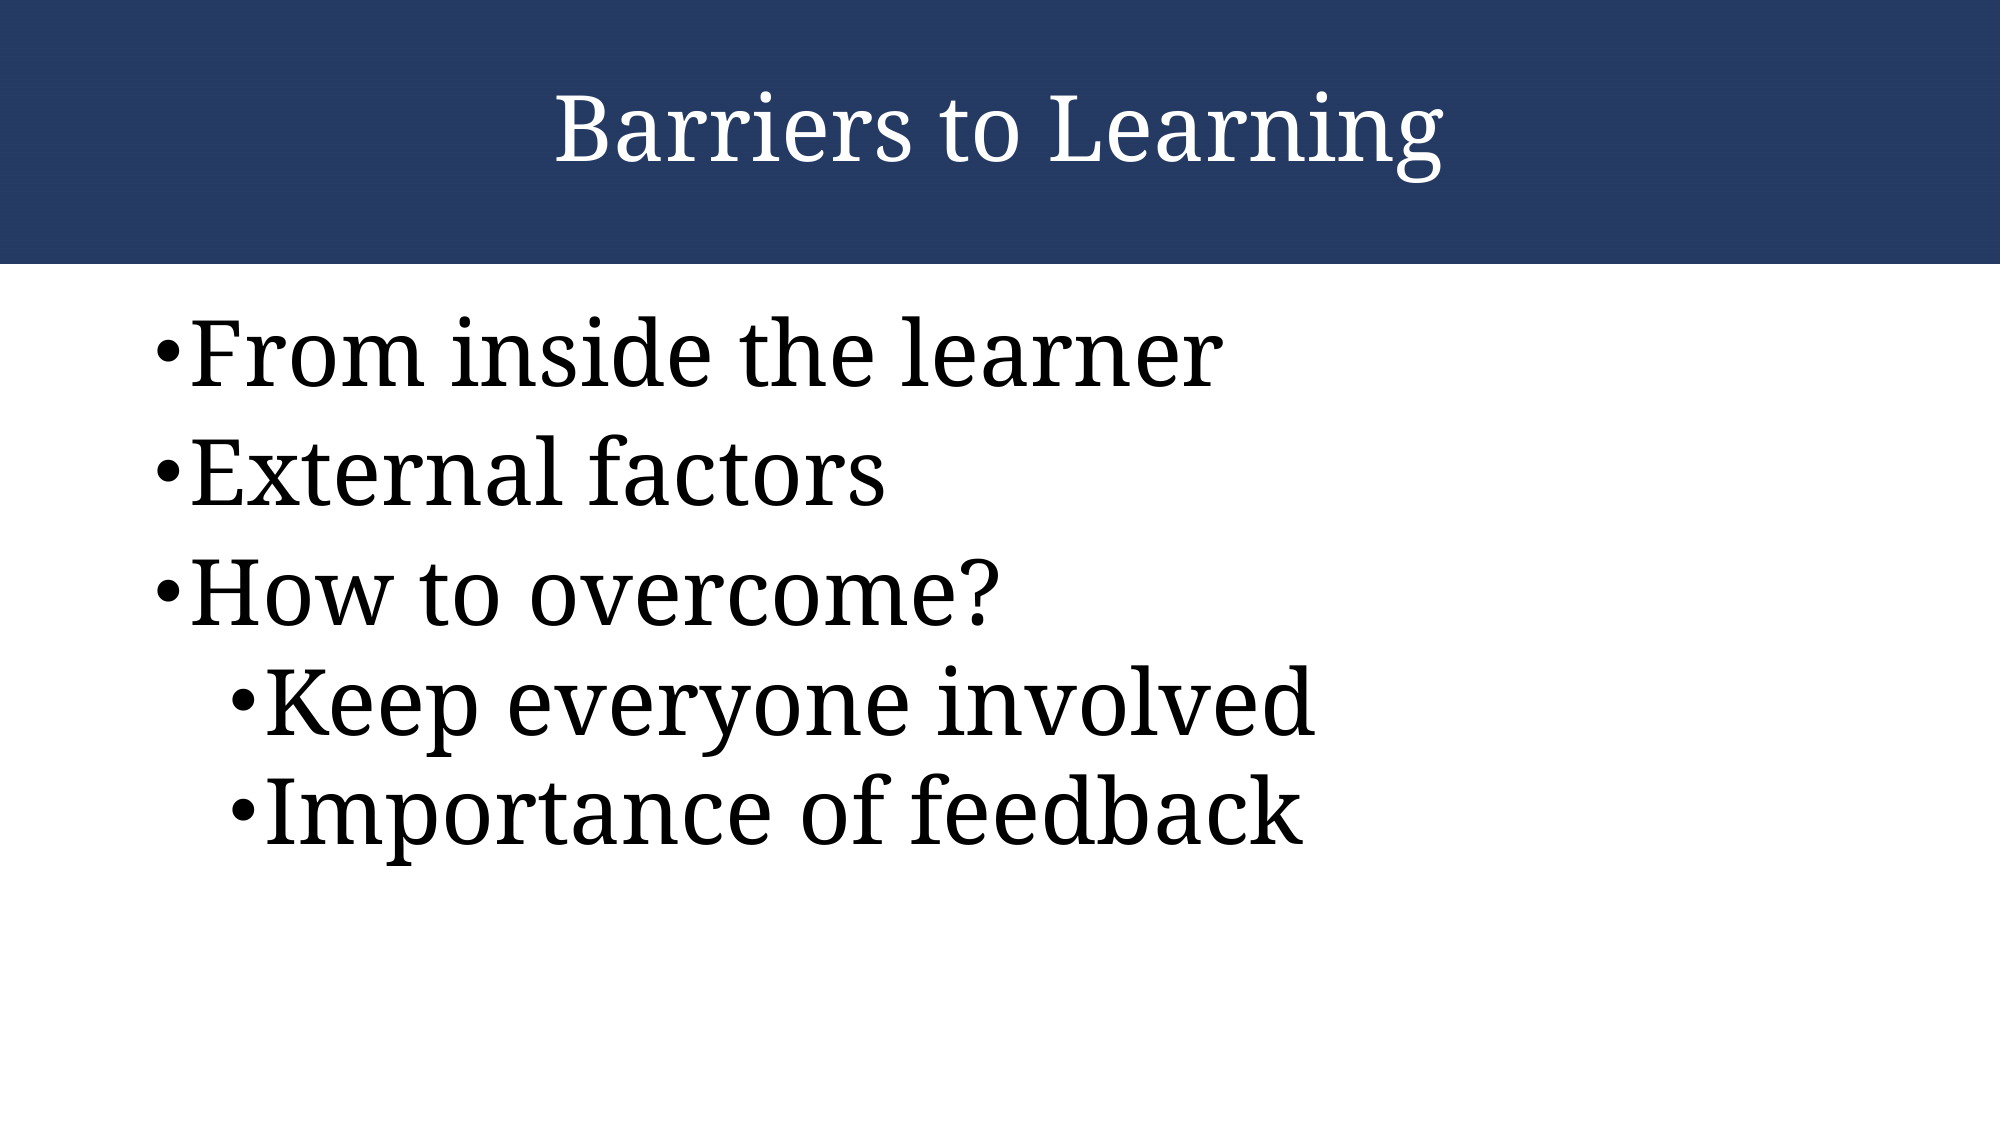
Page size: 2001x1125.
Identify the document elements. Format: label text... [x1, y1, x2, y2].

list From inside the learner External factors How to overcome? Keep everyone involved Importance of feedback [137, 299, 1863, 1014]
title Barriers to Learning [0, 0, 2000, 264]
